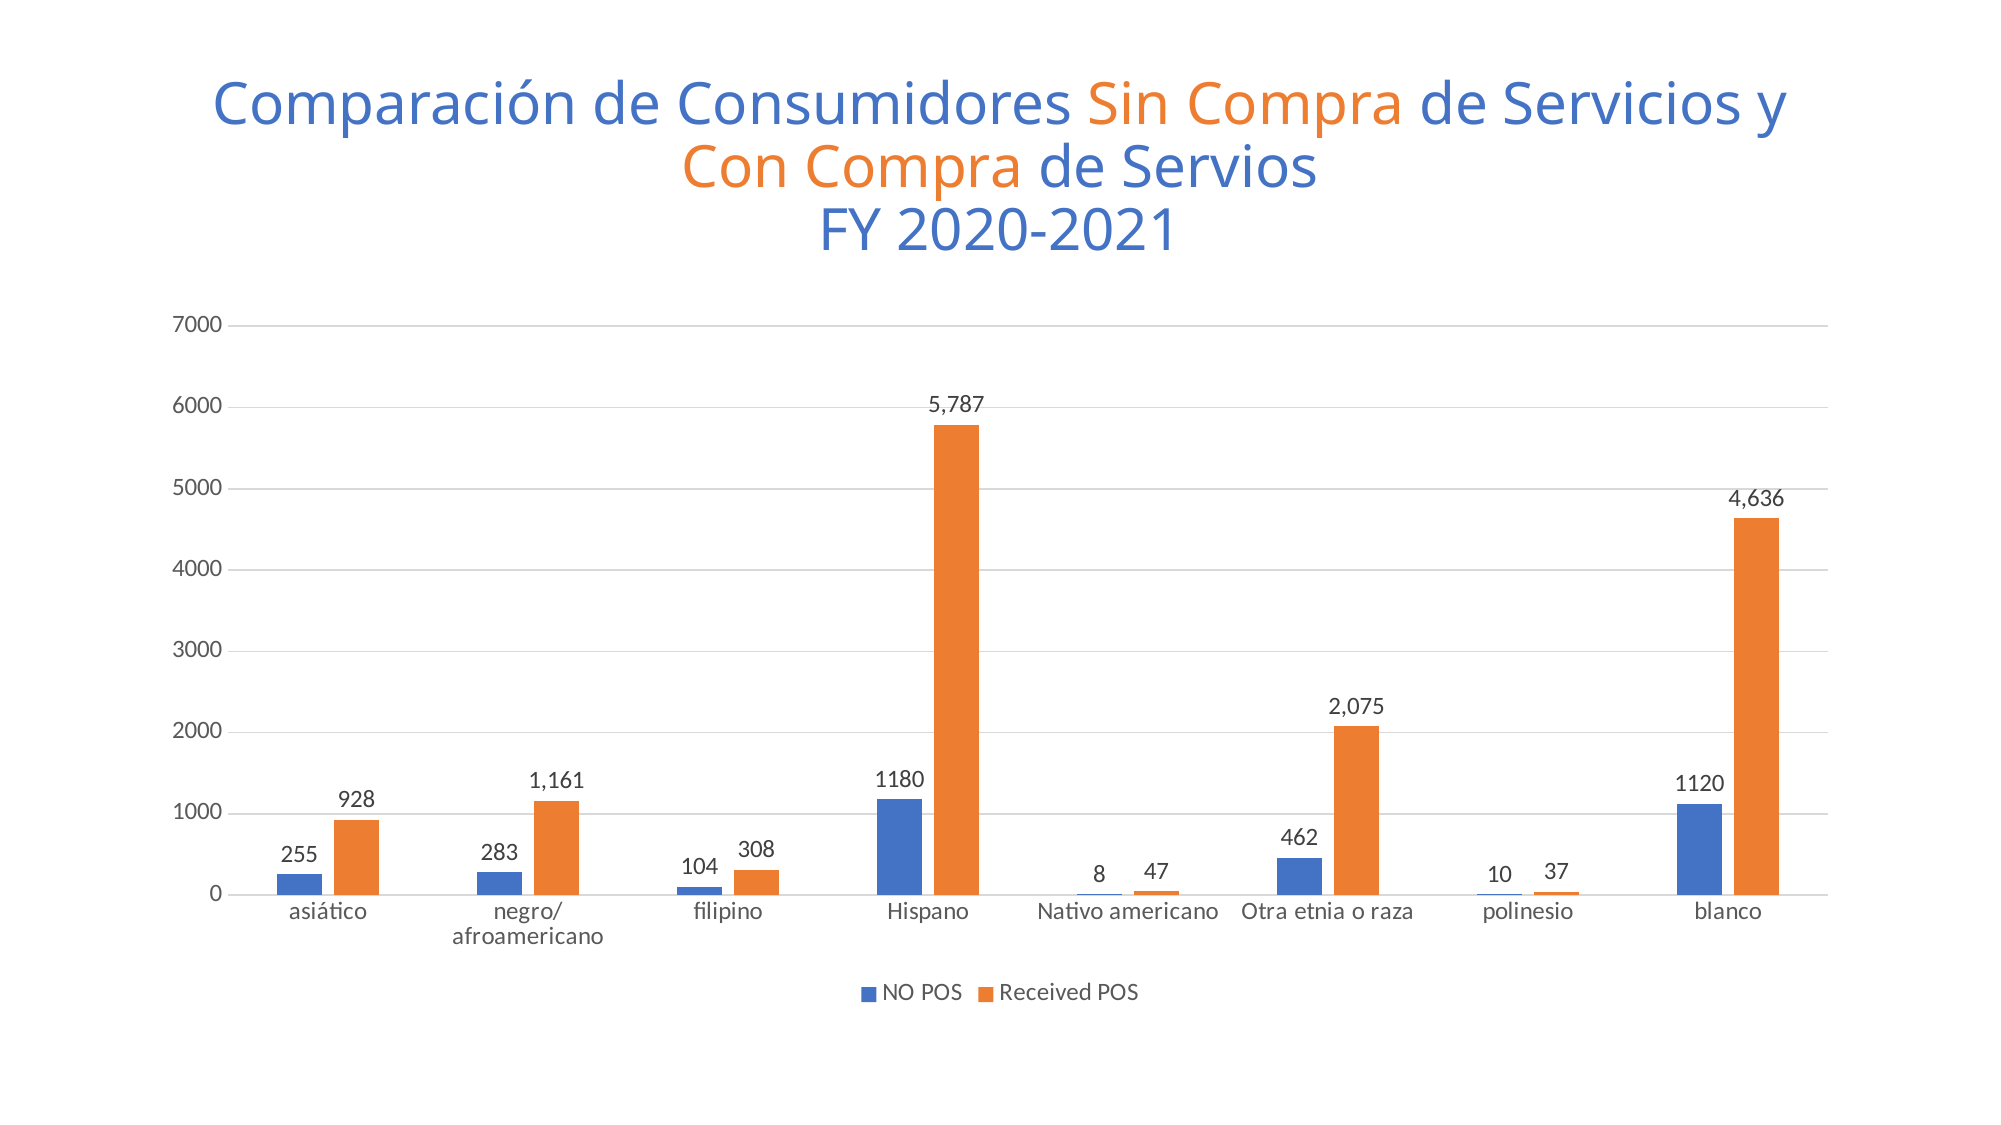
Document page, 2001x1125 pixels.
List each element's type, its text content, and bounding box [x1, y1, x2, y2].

title Comparación de Consumidores Sin Compra de Servicios y Con Compra de Servios FY 2020-2021 [137, 59, 1863, 278]
chart [137, 299, 1863, 1014]
